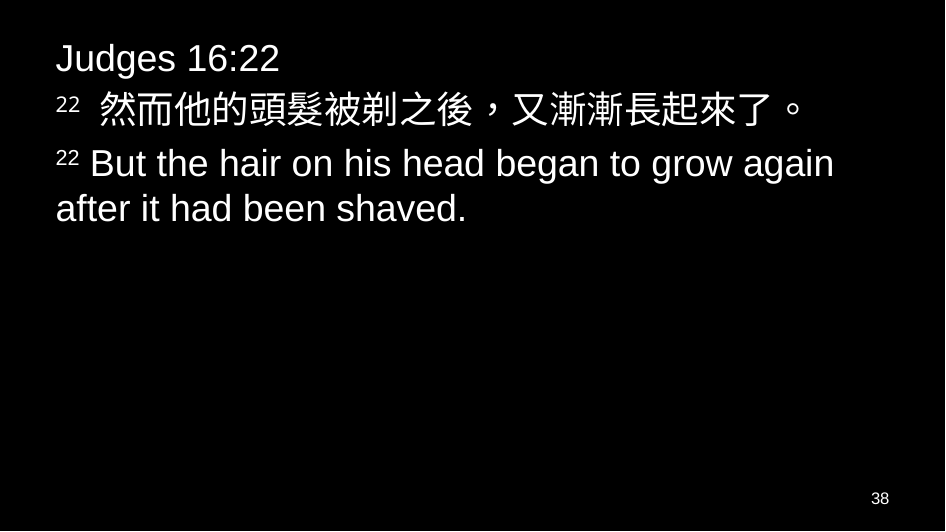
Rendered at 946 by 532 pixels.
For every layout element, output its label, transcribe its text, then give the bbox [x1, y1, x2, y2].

list Judges 16:22 22 然而他的頭髮被剃之後，又漸漸長起來了。 22 But the hair on his head began to grow again after it had been shaved. [46, 29, 899, 475]
slide_number 38 [677, 483, 899, 522]
